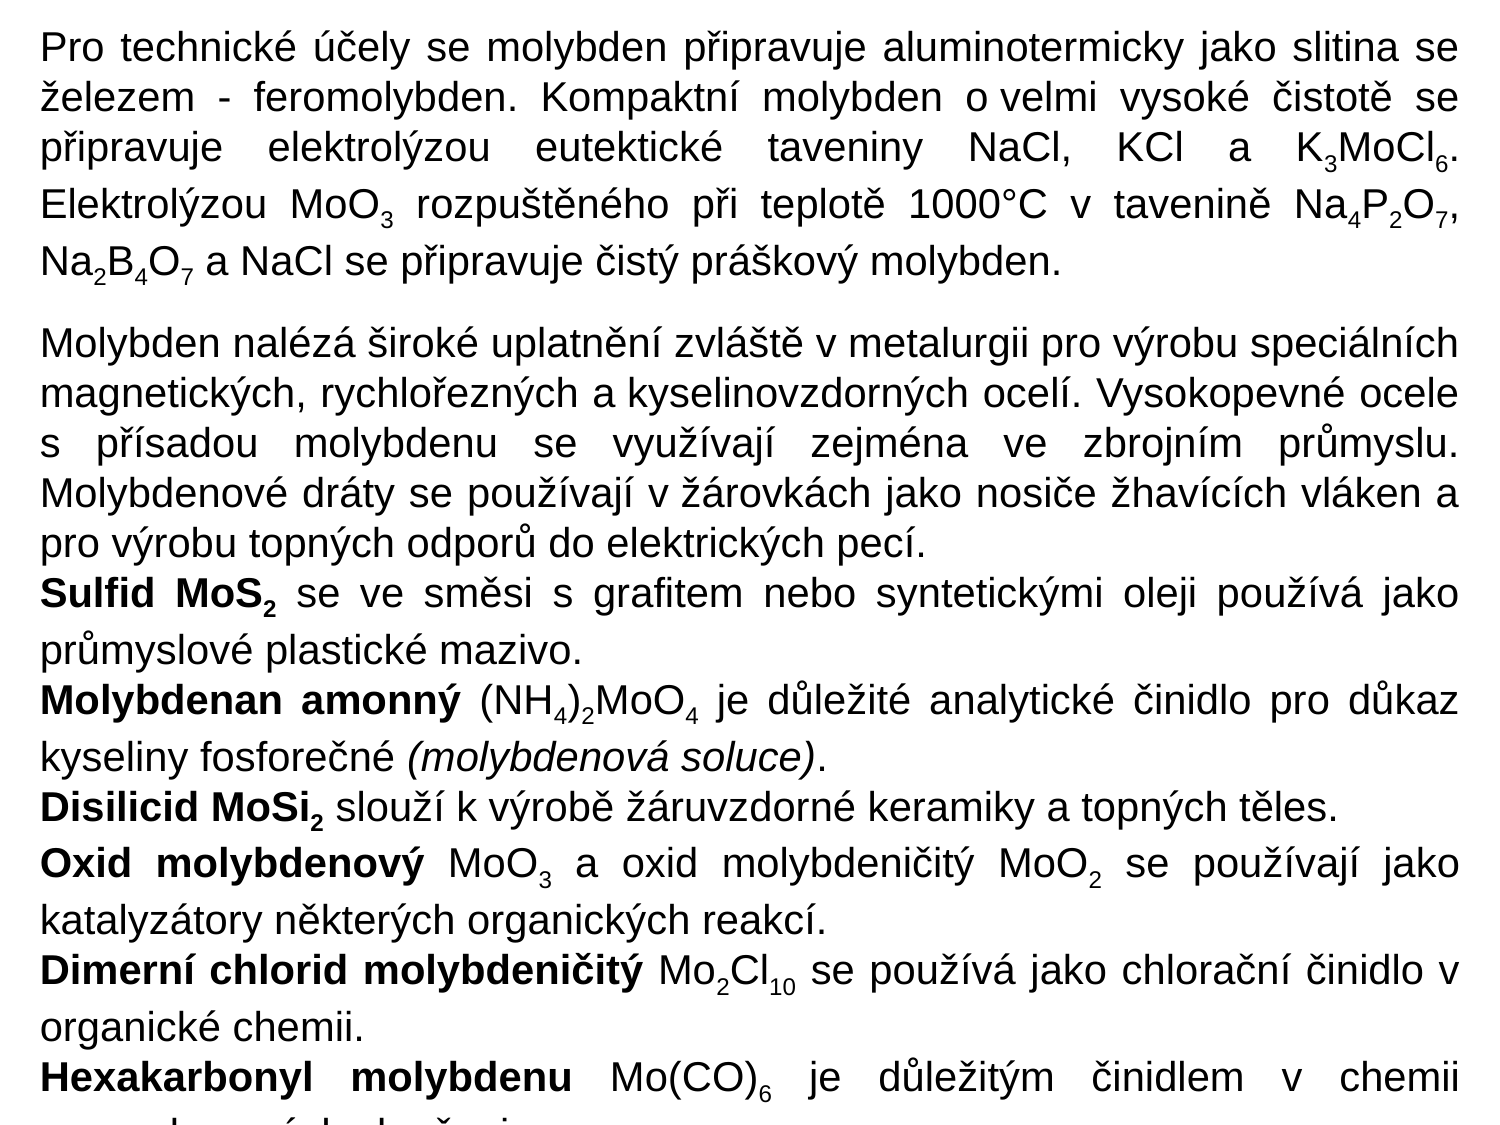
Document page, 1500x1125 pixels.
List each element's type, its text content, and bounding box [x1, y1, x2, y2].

text_box Pro technické účely se molybden připravuje aluminotermicky jako slitina se železem - feromolybden. Kompaktní molybden o velmi vysoké čistotě se připravuje elektrolýzou eutektické taveniny NaCl, KCl a K3MoCl6. Elektrolýzou MoO3 rozpuštěného při teplotě 1000°C v tavenině Na4P2O7, Na2B4O7 a NaCl se připravuje čistý práškový molybden. Molybden nalézá široké uplatnění zvláště v metalurgii pro výrobu speciálních magnetických, rychlořezných a kyselinovzdorných ocelí. Vysokopevné ocele s přísadou molybdenu se využívají zejména ve zbrojním průmyslu. Molybdenové dráty se používají v žárovkách jako nosiče žhavících vláken a pro výrobu topných odporů do elektrických pecí. Sulfid MoS2 se ve směsi s grafitem nebo syntetickými oleji používá jako průmyslové plastické mazivo. Molybdenan amonný (NH4)2MoO4 je důležité analytické činidlo pro důkaz kyseliny fosforečné (molybdenová soluce). Disilicid MoSi2 slouží k výrobě žáruvzdorné keramiky a topných těles. Oxid molybdenový MoO3 a oxid molybdeničitý MoO2 se používají jako katalyzátory některých organických reakcí. Dimerní chlorid molybdeničitý Mo2Cl10 se používá jako chlorační činidlo v organické chemii. Hexakarbonyl molybdenu Mo(CO)6 je důležitým činidlem v chemii organokovových sloučenin. [24, 12, 1475, 1125]
